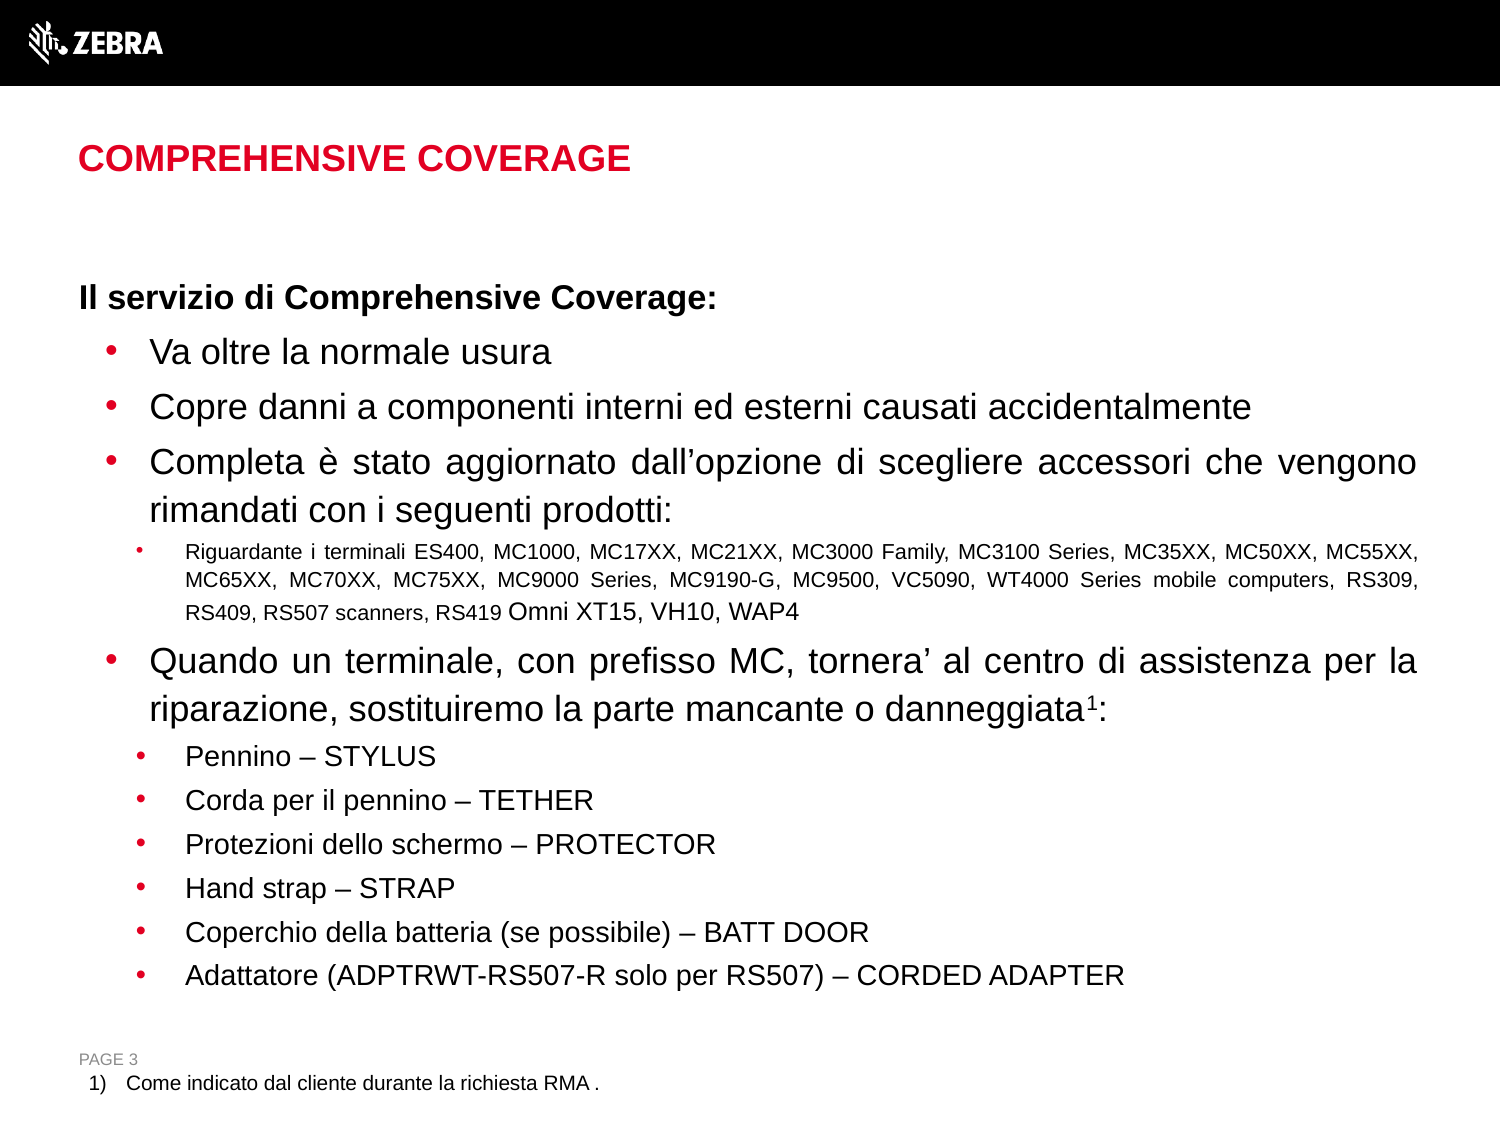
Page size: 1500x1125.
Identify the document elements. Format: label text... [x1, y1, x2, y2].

slide_number PAGE 3 [63, 1029, 414, 1089]
list Il servizio di Comprehensive Coverage: Va oltre la normale usura Copre danni a componenti interni ed esterni causati accidentalmente Completa è stato aggiornato dall’opzione di scegliere accessori che vengono rimandati con i seguenti prodotti: Riguardante i terminali ES400, MC1000, MC17XX, MC21XX, MC3000 Family, MC3100 Series, MC35XX, MC50XX, MC55XX, MC65XX, MC70XX, MC75XX, MC9000 Series, MC9190-G, MC9500, VC5090, WT4000 Series mobile computers, RS309, RS409, RS507 scanners, RS419 Omni XT15, VH10, WAP4 Quando un terminale, con prefisso MC, tornera’ al centro di assistenza per la riparazione, sostituiremo la parte mancante o danneggiata1: Pennino – STYLUS Corda per il pennino – TETHER Protezioni dello schermo – PROTECTOR Hand strap – STRAP Coperchio della batteria (se possibile) – BATT DOOR Adattatore (ADPTRWT-RS507-R solo per RS507) – CORDED ADAPTER [63, 263, 1435, 1005]
text_box Come indicato dal cliente durante la richiesta RMA . [73, 1061, 1441, 1102]
title Comprehensive Coverage [62, 126, 1438, 233]
picture [29, 21, 163, 65]
